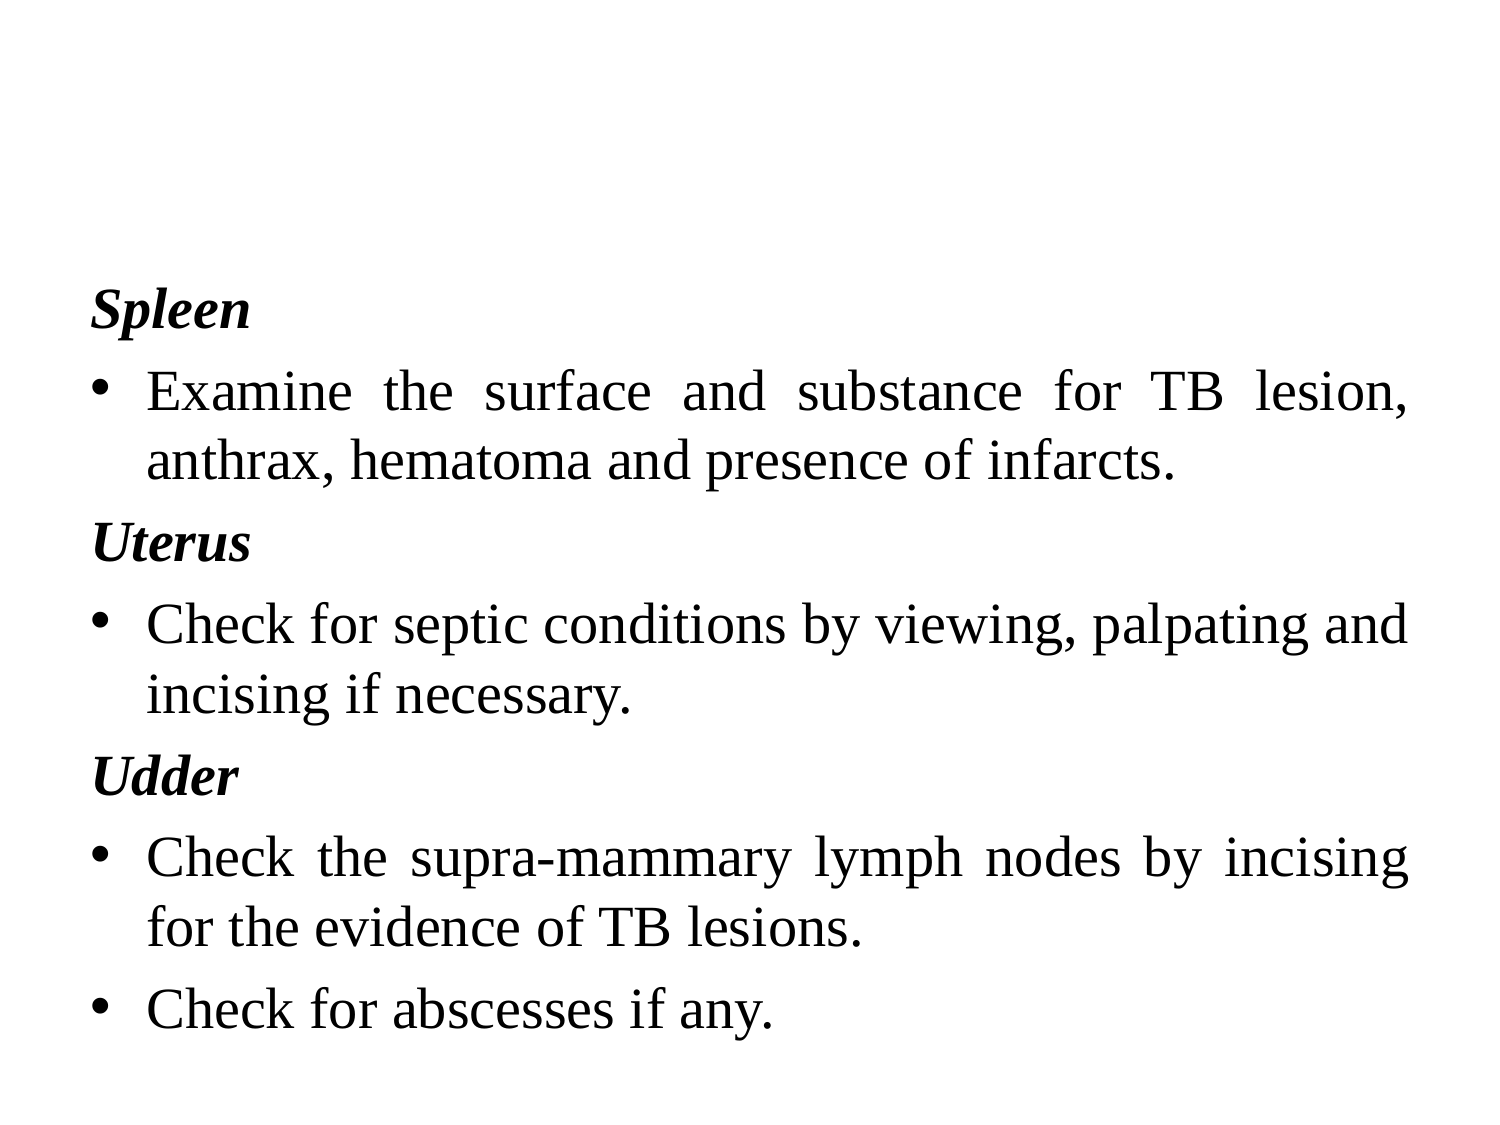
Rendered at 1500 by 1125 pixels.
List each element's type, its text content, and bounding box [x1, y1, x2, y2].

list Spleen Examine the surface and substance for TB lesion, anthrax, hematoma and presence of infarcts. Uterus Check for septic conditions by viewing, palpating and incising if necessary. Udder Check the supra-mammary lymph nodes by incising for the evidence of TB lesions. Check for abscesses if any. [75, 262, 1425, 1005]
